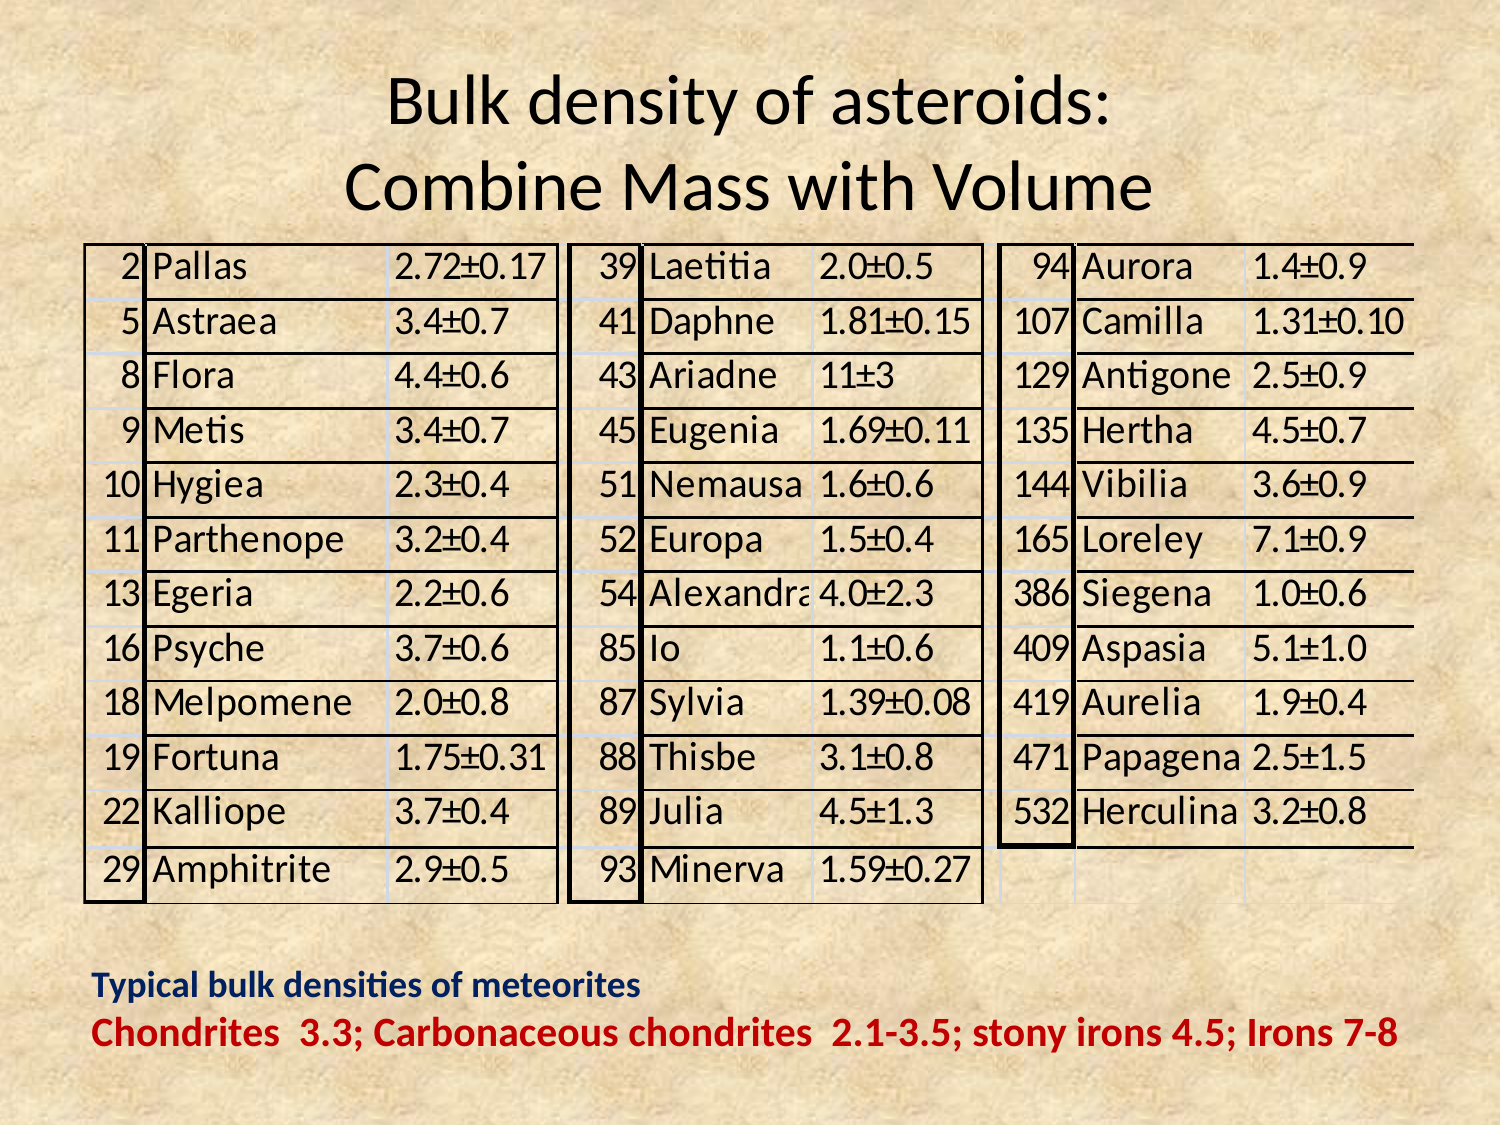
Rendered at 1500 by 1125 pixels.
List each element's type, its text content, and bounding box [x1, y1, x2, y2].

picture [0, 0, 1500, 1125]
text_box Typical bulk densities of meteorites Chondrites 3.3; Carbonaceous chondrites 2.1-3.5; stony irons 4.5; Irons 7-8 [76, 952, 1436, 1063]
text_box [83, 243, 1417, 907]
title Bulk density of asteroids: Combine Mass with Volume [75, 45, 1425, 233]
